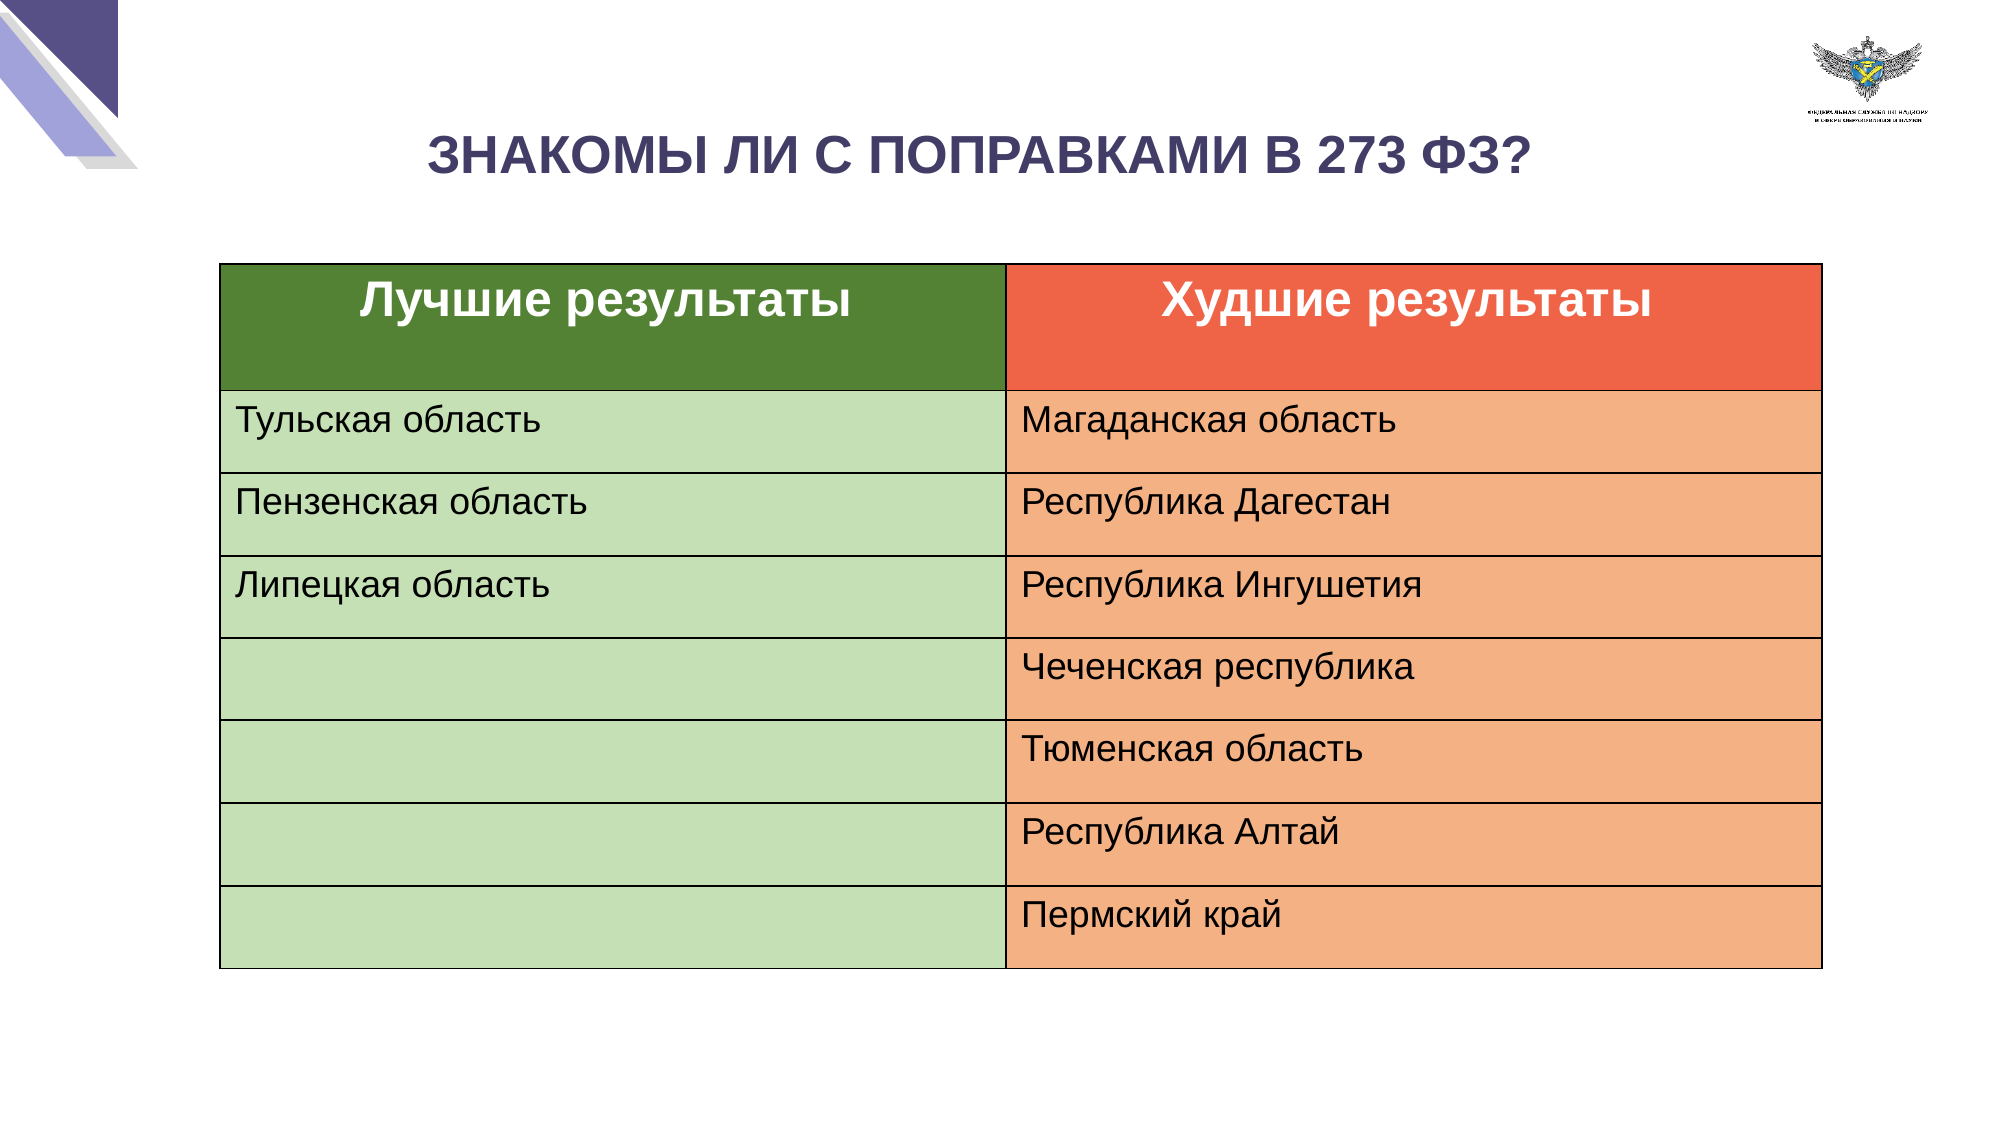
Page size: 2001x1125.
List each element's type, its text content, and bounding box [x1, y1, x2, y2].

table_cell Тульская область [221, 391, 1005, 472]
table_cell [221, 639, 1005, 719]
table_cell [221, 887, 1005, 968]
table_header Лучшие результаты [221, 265, 1005, 390]
picture [1808, 35, 1928, 122]
table_cell Магаданская область [1007, 391, 1821, 472]
text_box ЗНАКОМЫ ЛИ С ПОПРАВКАМИ В 273 ФЗ? [412, 113, 1588, 192]
table_cell Пензенская область [221, 474, 1005, 555]
table_cell Тюменская область [1007, 721, 1821, 802]
table_cell Республика Алтай [1007, 804, 1821, 885]
table_header Худшие результаты [1007, 265, 1821, 390]
table_cell Республика Ингушетия [1007, 557, 1821, 637]
table_cell Республика Дагестан [1007, 474, 1821, 555]
table_cell [221, 721, 1005, 802]
table_cell Чеченская республика [1007, 639, 1821, 719]
table_cell Липецкая область [221, 557, 1005, 637]
table_cell Пермский край [1007, 887, 1821, 968]
table_cell [221, 804, 1005, 885]
